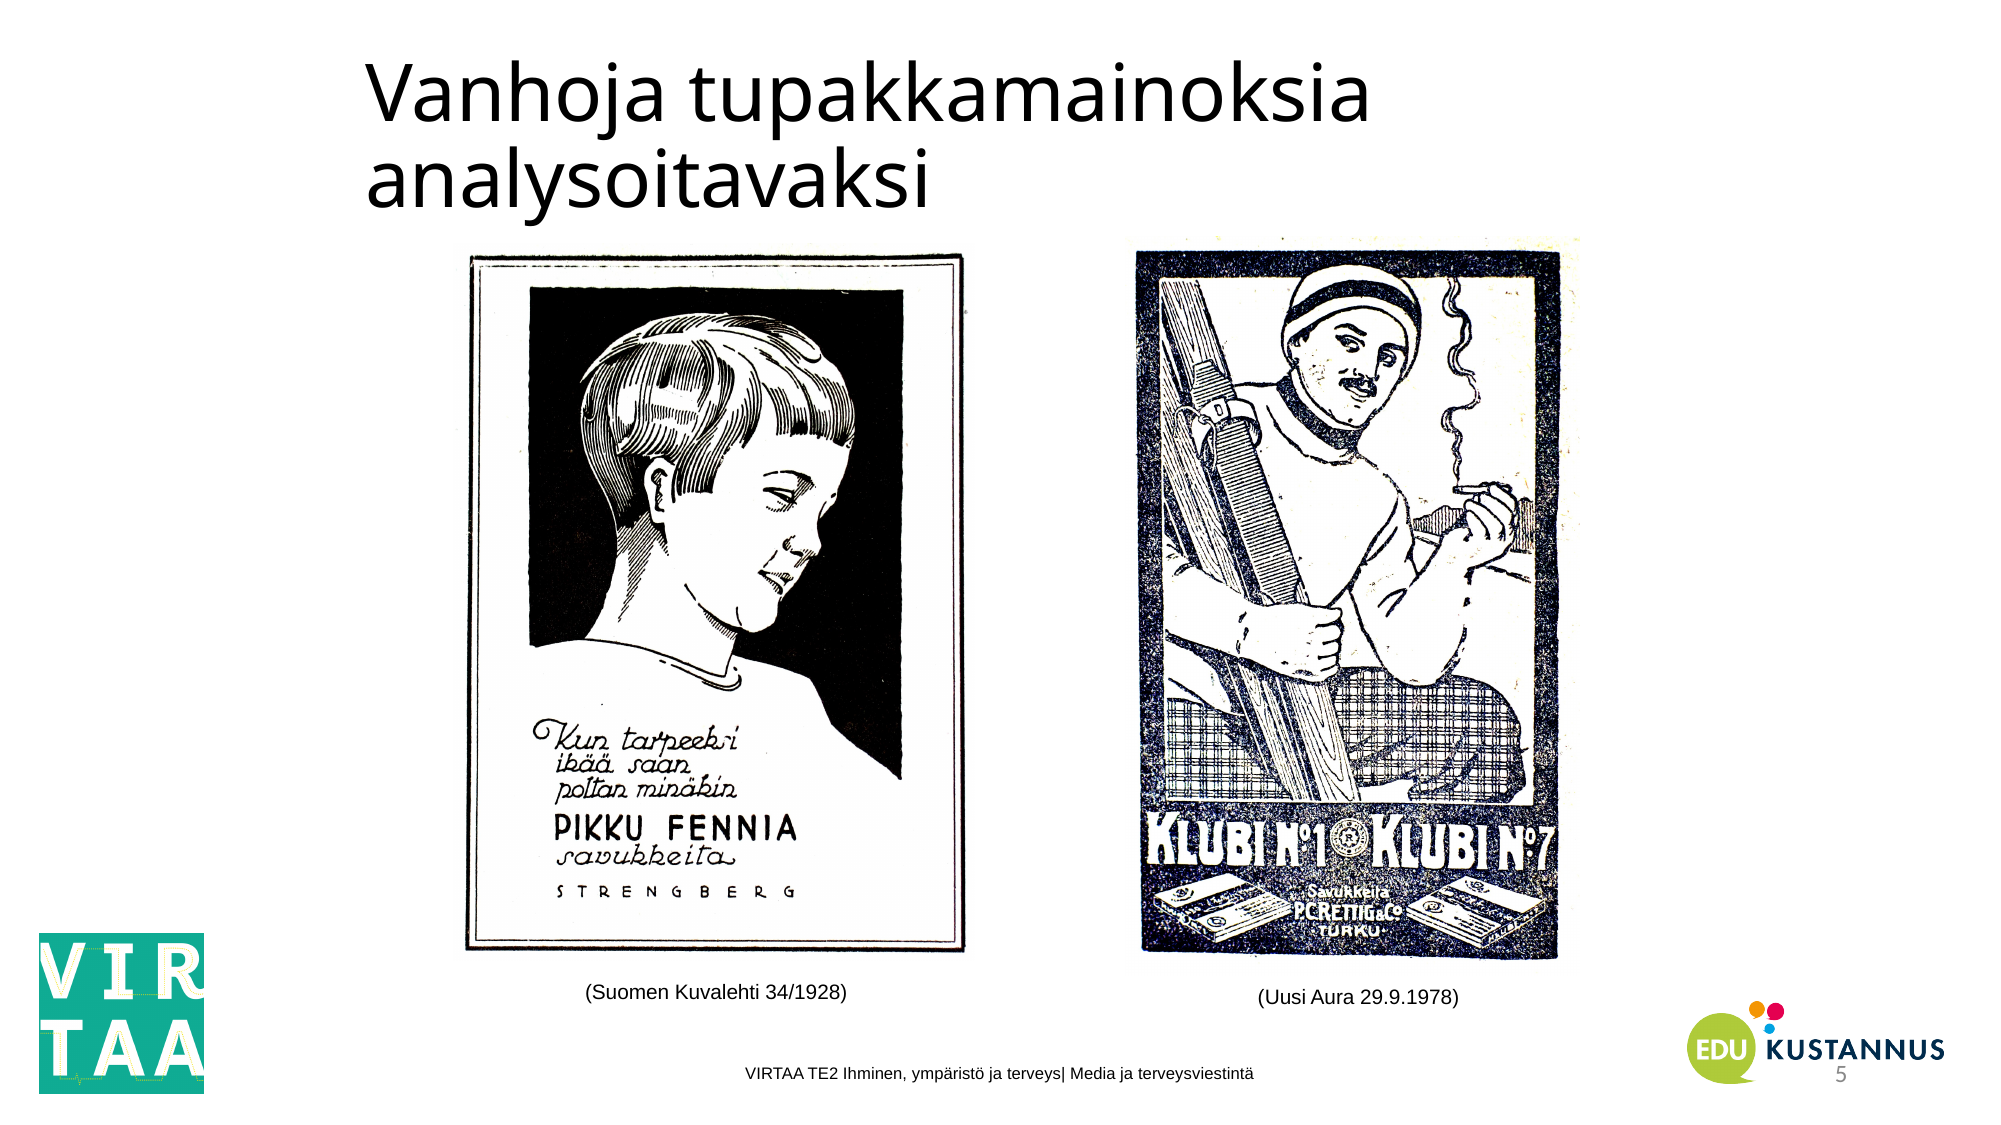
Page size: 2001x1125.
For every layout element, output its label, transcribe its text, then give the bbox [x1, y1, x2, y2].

text_box (Suomen Kuvalehti 34/1928) [570, 971, 863, 1012]
picture [453, 243, 975, 961]
picture [39, 933, 204, 1094]
text_box (Uusi Aura 29.9.1978) [1242, 976, 1475, 1016]
picture [1124, 236, 1580, 976]
footer VIRTAA TE2 Ihminen, ympäristö ja terveys| Media ja terveysviestintä [662, 1042, 1338, 1103]
slide_number 5 [1412, 1042, 1863, 1103]
title Vanhoja tupakkamainoksia analysoitavaksi [350, 45, 1701, 233]
picture [1687, 1001, 1944, 1084]
